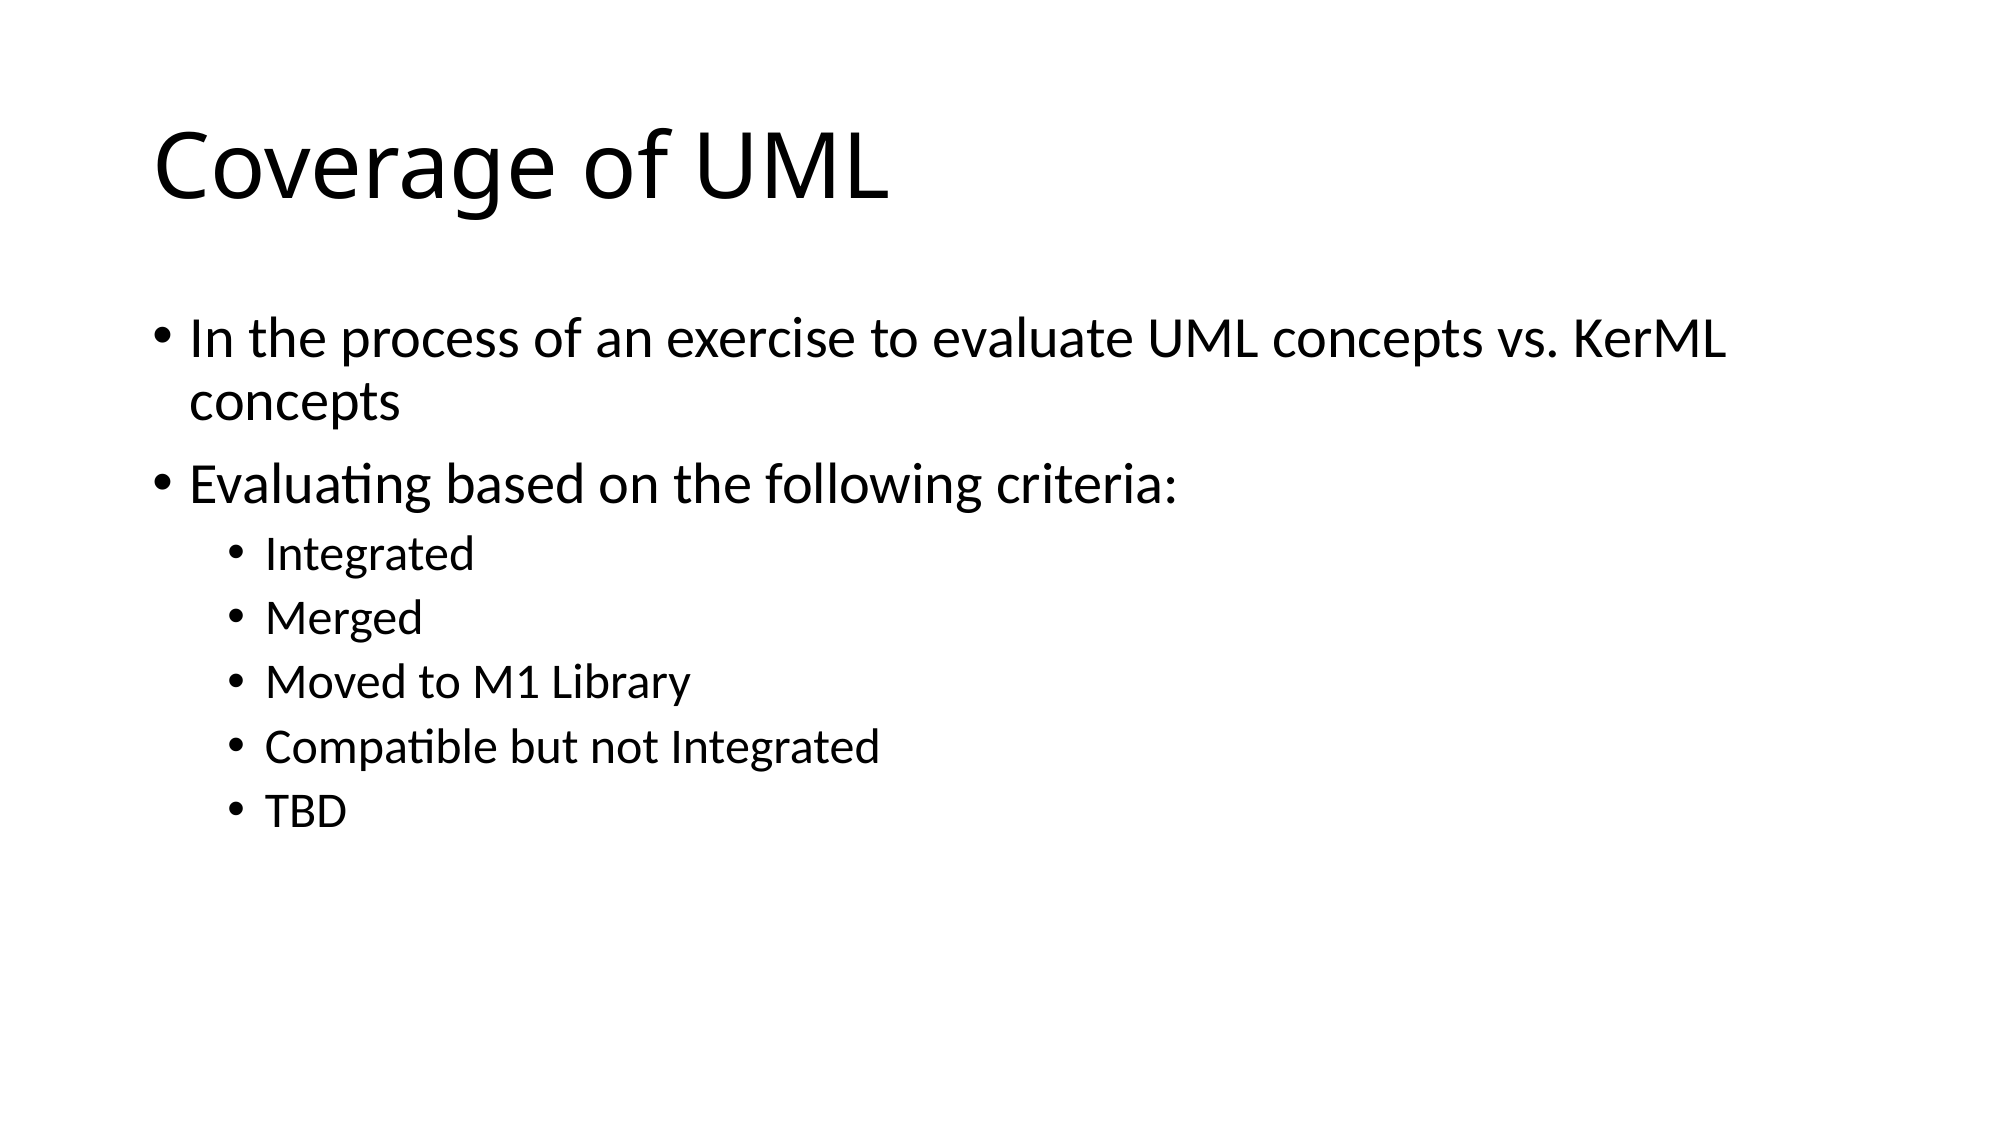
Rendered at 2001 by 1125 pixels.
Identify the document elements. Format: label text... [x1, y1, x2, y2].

list In the process of an exercise to evaluate UML concepts vs. KerML concepts Evaluating based on the following criteria: Integrated Merged Moved to M1 Library Compatible but not Integrated TBD [137, 299, 1863, 1014]
title Coverage of UML [137, 59, 1863, 278]
